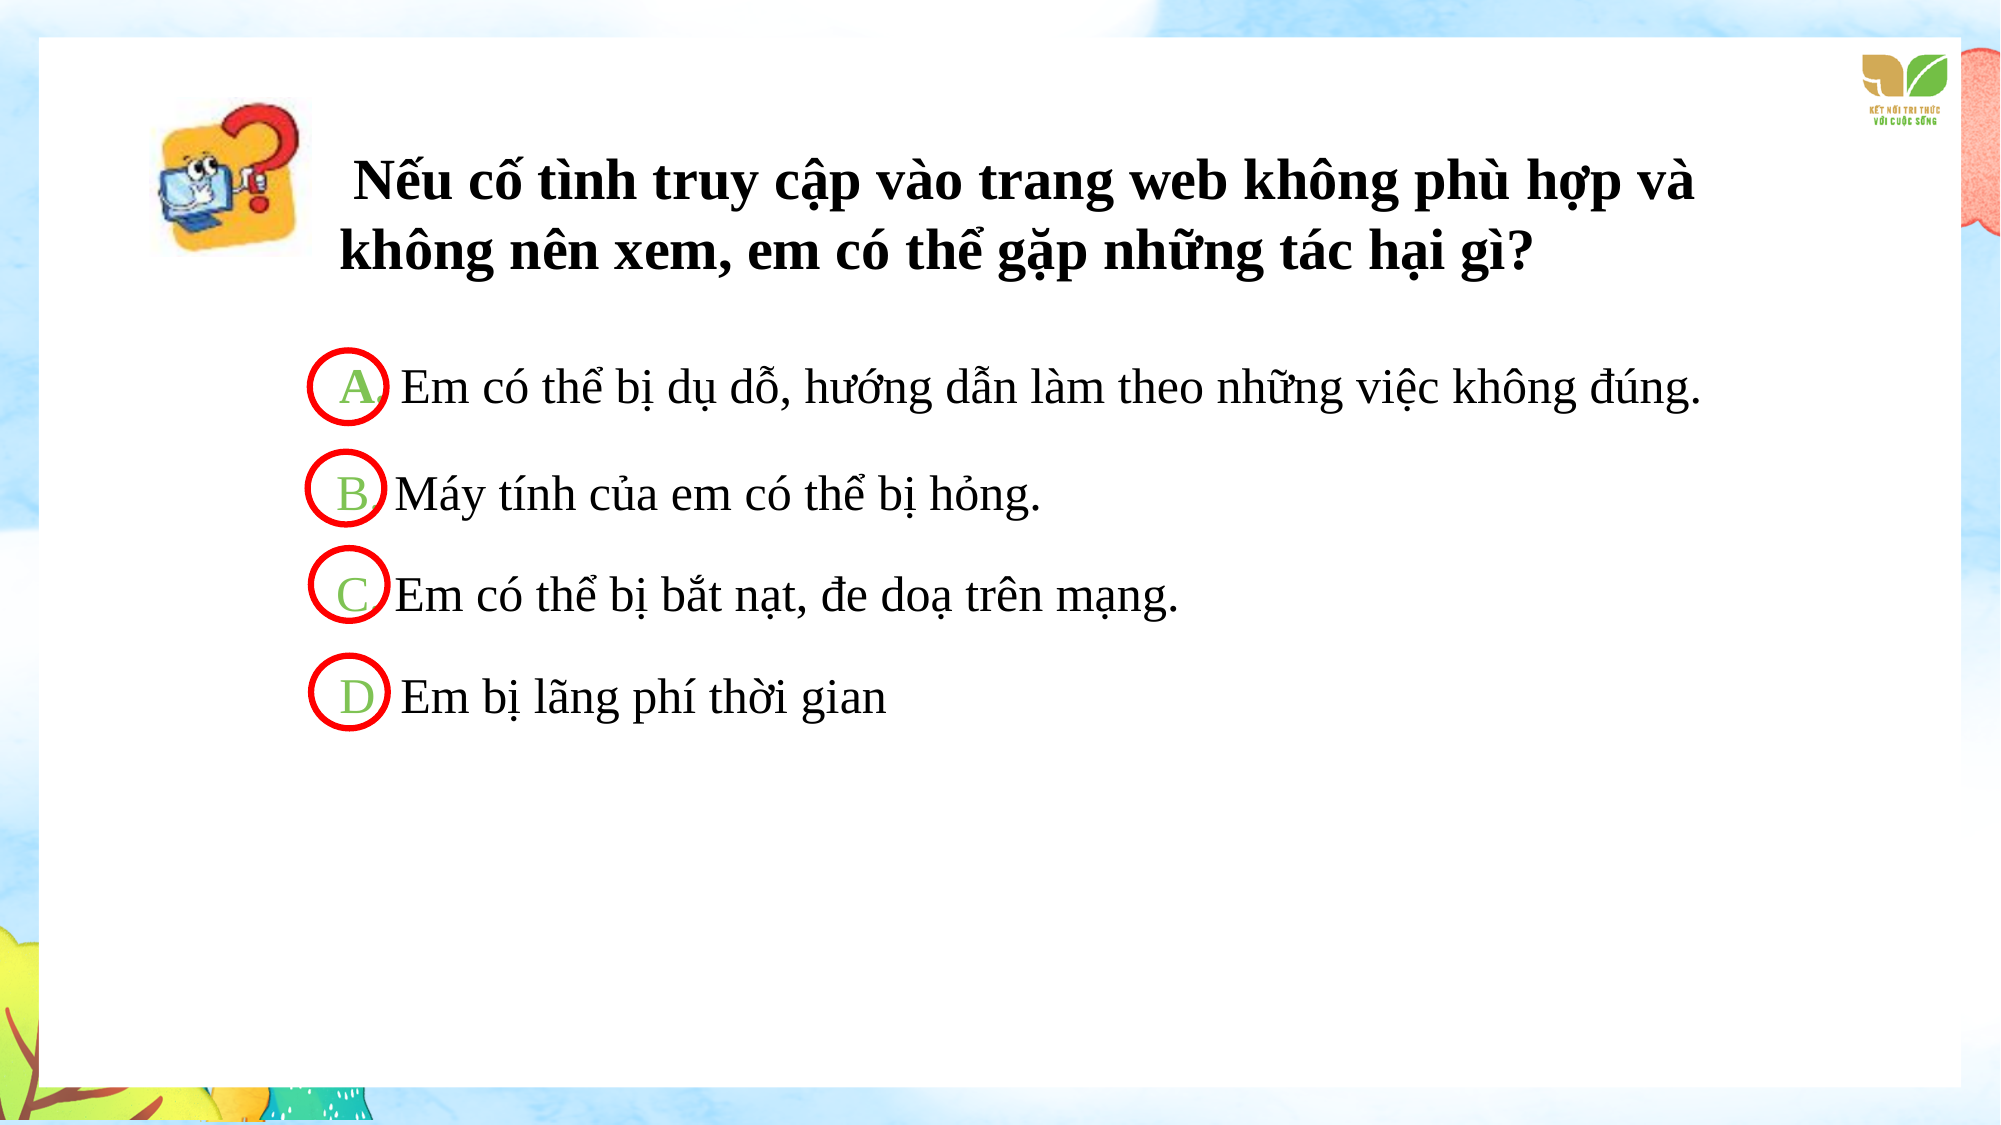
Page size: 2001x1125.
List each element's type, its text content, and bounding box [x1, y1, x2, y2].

text_box C. Em có thể bị bắt nạt, đe doạ trên mạng. [321, 554, 1586, 629]
text_box [309, 547, 389, 622]
text_box D. Em bị lãng phí thời gian [324, 655, 1590, 731]
text_box B. Máy tính của em có thể bị hỏng. [321, 452, 1586, 528]
text_box [308, 349, 388, 425]
text_box [306, 450, 386, 526]
text_box A. Em có thể bị dụ dỗ, hướng dẫn làm theo những việc không đúng. [324, 346, 1731, 422]
text_box [310, 654, 389, 730]
picture [0, 0, 2001, 1125]
text_box Nếu cố tình truy cập vào trang web không phù hợp và không nên xem, em có thể gặp những tác hại gì? [324, 134, 1835, 289]
